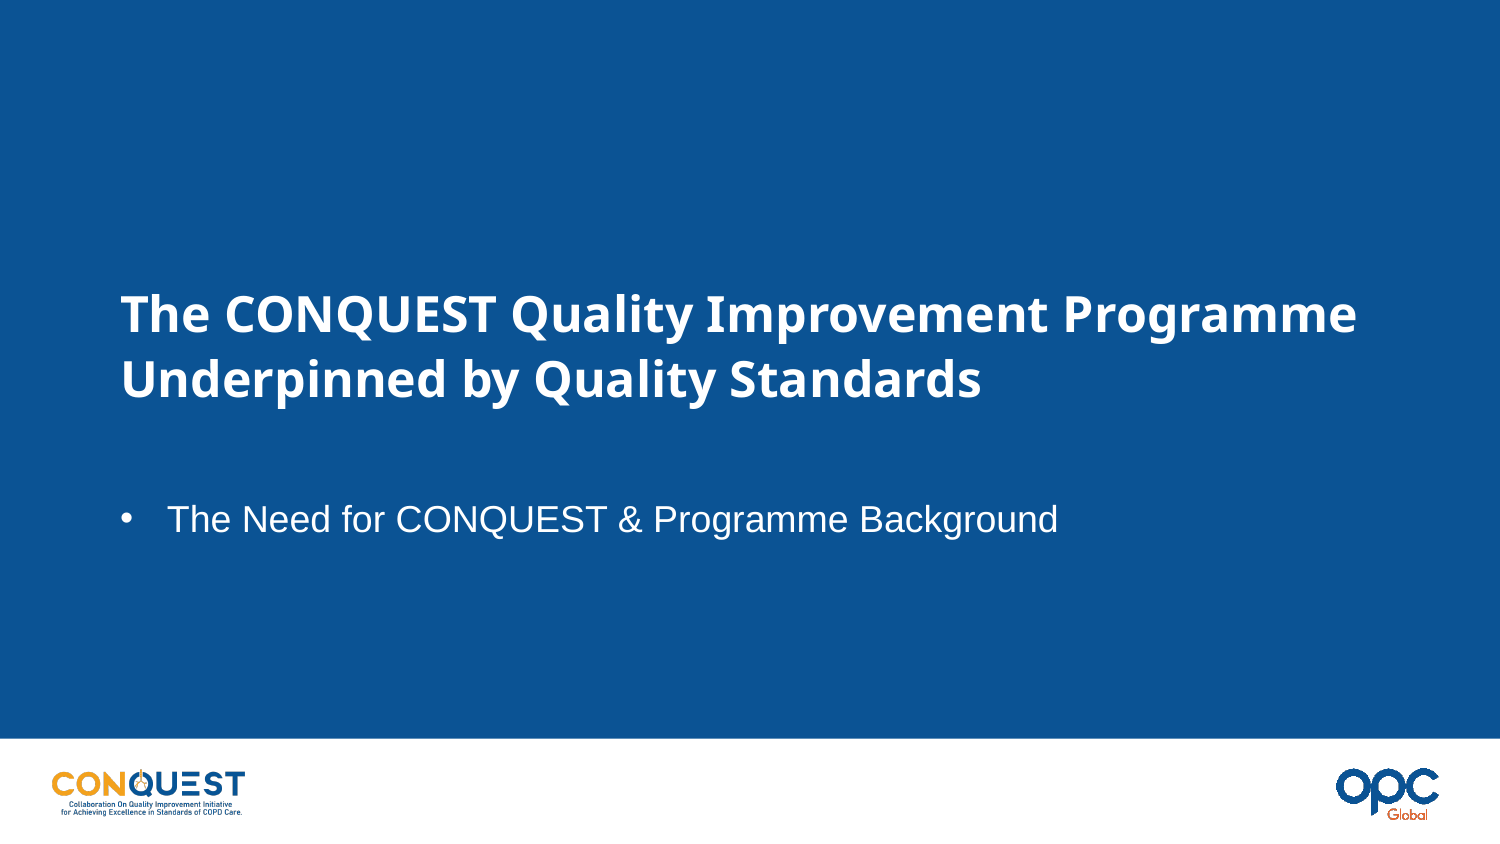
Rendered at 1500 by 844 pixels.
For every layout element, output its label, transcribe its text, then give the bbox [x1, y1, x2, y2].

picture [33, 765, 265, 820]
subtitle The Need for CONQUEST & Programme Background [112, 491, 1394, 695]
picture [1336, 768, 1439, 820]
title The CONQUEST Quality Improvement Programme Underpinned by Quality Standards [112, 204, 1457, 481]
